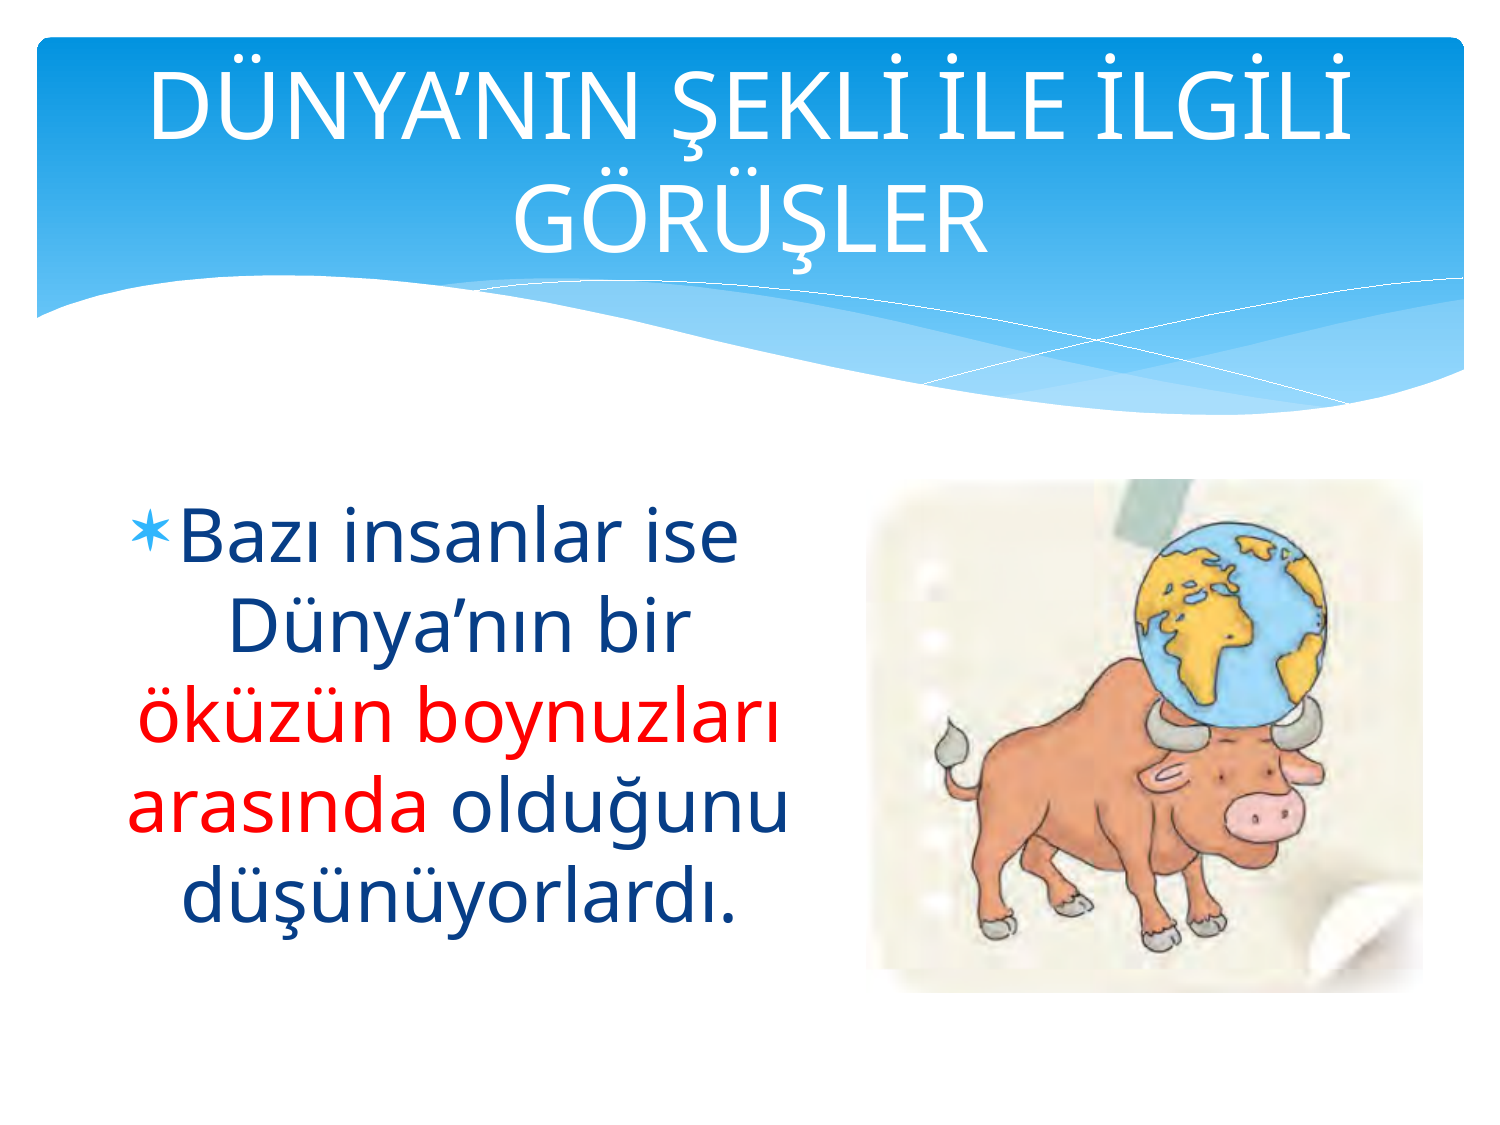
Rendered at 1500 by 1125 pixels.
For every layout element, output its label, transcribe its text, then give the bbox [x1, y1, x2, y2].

list Bazı insanlar ise Dünya’nın bir öküzün boynuzları arasında olduğunu düşünüyorlardı. [41, 479, 833, 1000]
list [865, 479, 1423, 993]
title DÜNYA’NIN ŞEKLİ İLE İLGİLİ GÖRÜŞLER [75, 55, 1425, 261]
